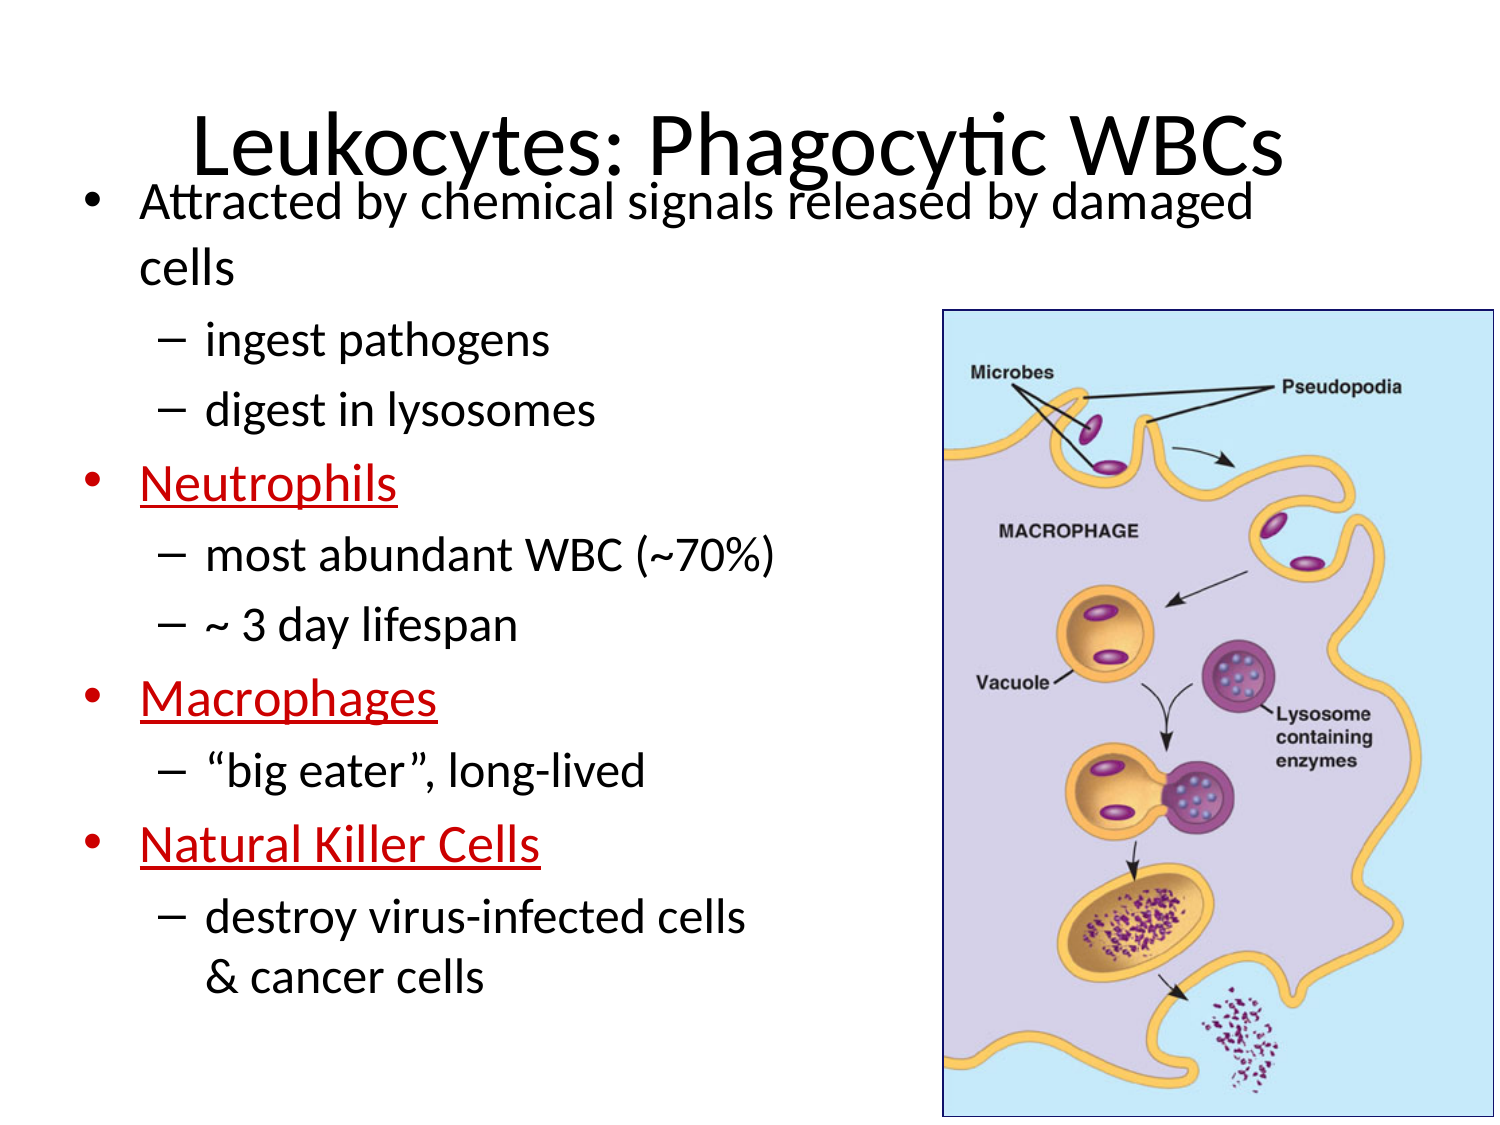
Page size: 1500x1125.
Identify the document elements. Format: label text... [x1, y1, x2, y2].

picture [943, 310, 1494, 1116]
list Attracted by chemical signals released by damaged cells ingest pathogens digest in lysosomes Neutrophils most abundant WBC (~70%) ~ 3 day lifespan Macrophages “big eater”, long-lived Natural Killer Cells destroy virus-infected cells & cancer cells [68, 158, 1344, 1021]
title Leukocytes: Phagocytic WBCs [75, 45, 1425, 233]
